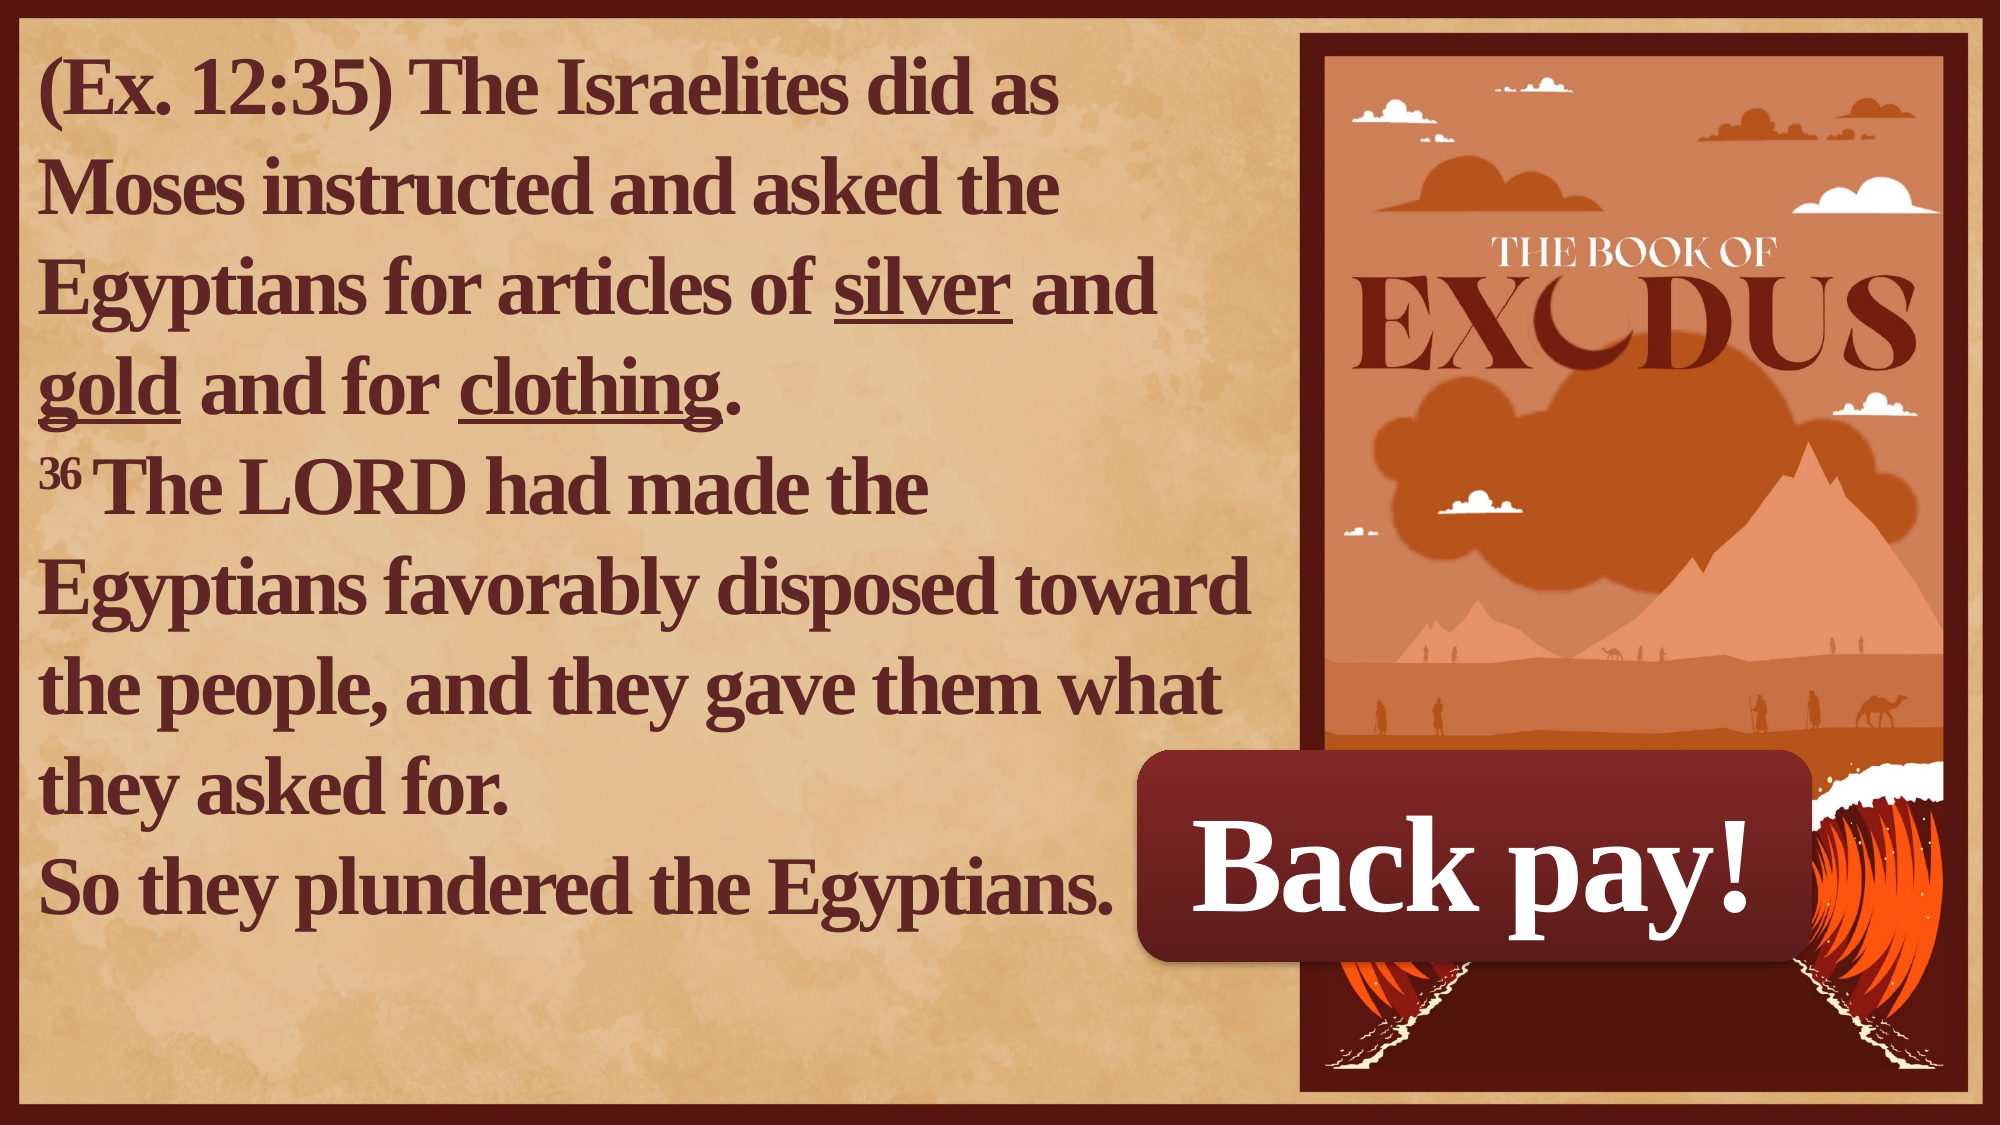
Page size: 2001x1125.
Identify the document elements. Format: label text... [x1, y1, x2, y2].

text_box (Ex. 12:35) The Israelites did as Moses instructed and asked the Egyptians for articles of silver and gold and for clothing. 36 The LORD had made the Egyptians favorably disposed toward the people, and they gave them what they asked for. So they plundered the Egyptians. [23, 23, 1288, 939]
text_box Back pay! [1135, 747, 1815, 965]
picture [0, 0, 2001, 1125]
